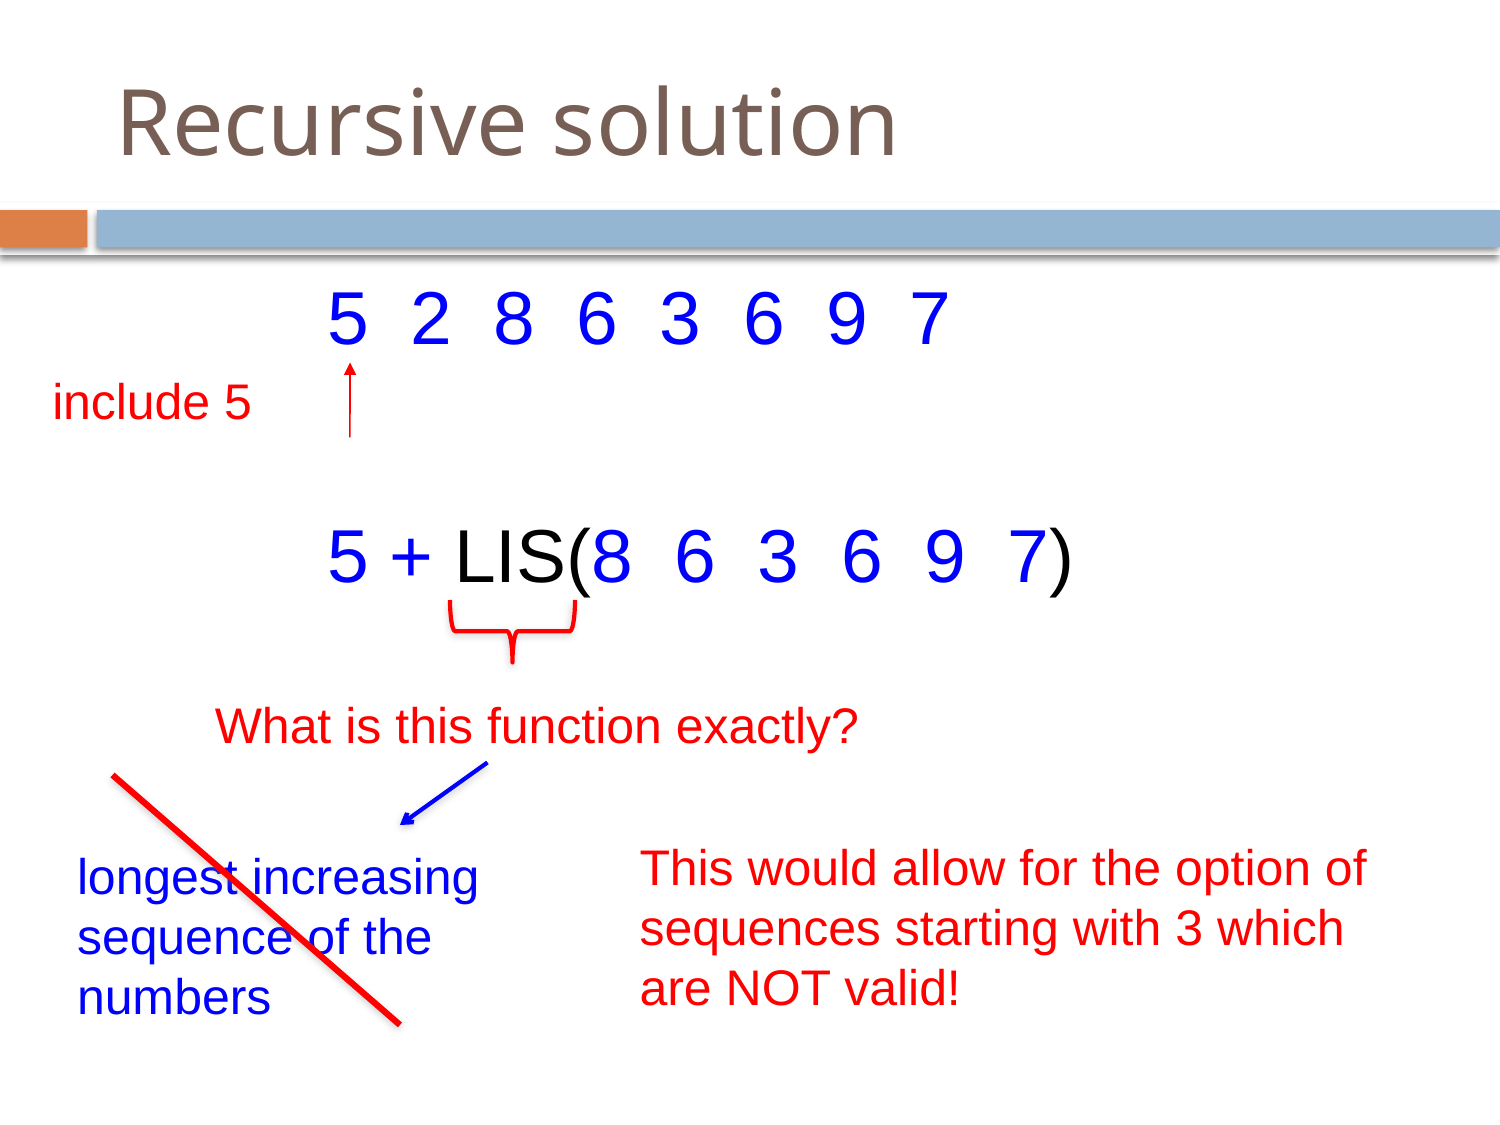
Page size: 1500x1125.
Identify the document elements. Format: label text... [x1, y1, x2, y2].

text_box include 5 [37, 362, 300, 438]
text_box What is this function exactly? [200, 686, 1050, 762]
title Recursive solution [100, 37, 1438, 200]
text_box 5 + LIS(8 6 3 6 9 7) [312, 499, 1150, 605]
text_box This would allow for the option of sequences starting with 3 which are NOT valid! [624, 828, 1388, 1023]
text_box longest increasing sequence of the numbers [62, 837, 110, 1033]
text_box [112, 774, 401, 1026]
text_box longest increasing sequence of the numbers [404, 837, 600, 1033]
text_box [399, 762, 488, 826]
text_box 5 2 8 6 3 6 9 7 [312, 262, 1150, 368]
text_box [450, 600, 576, 663]
text_box [343, 362, 357, 438]
